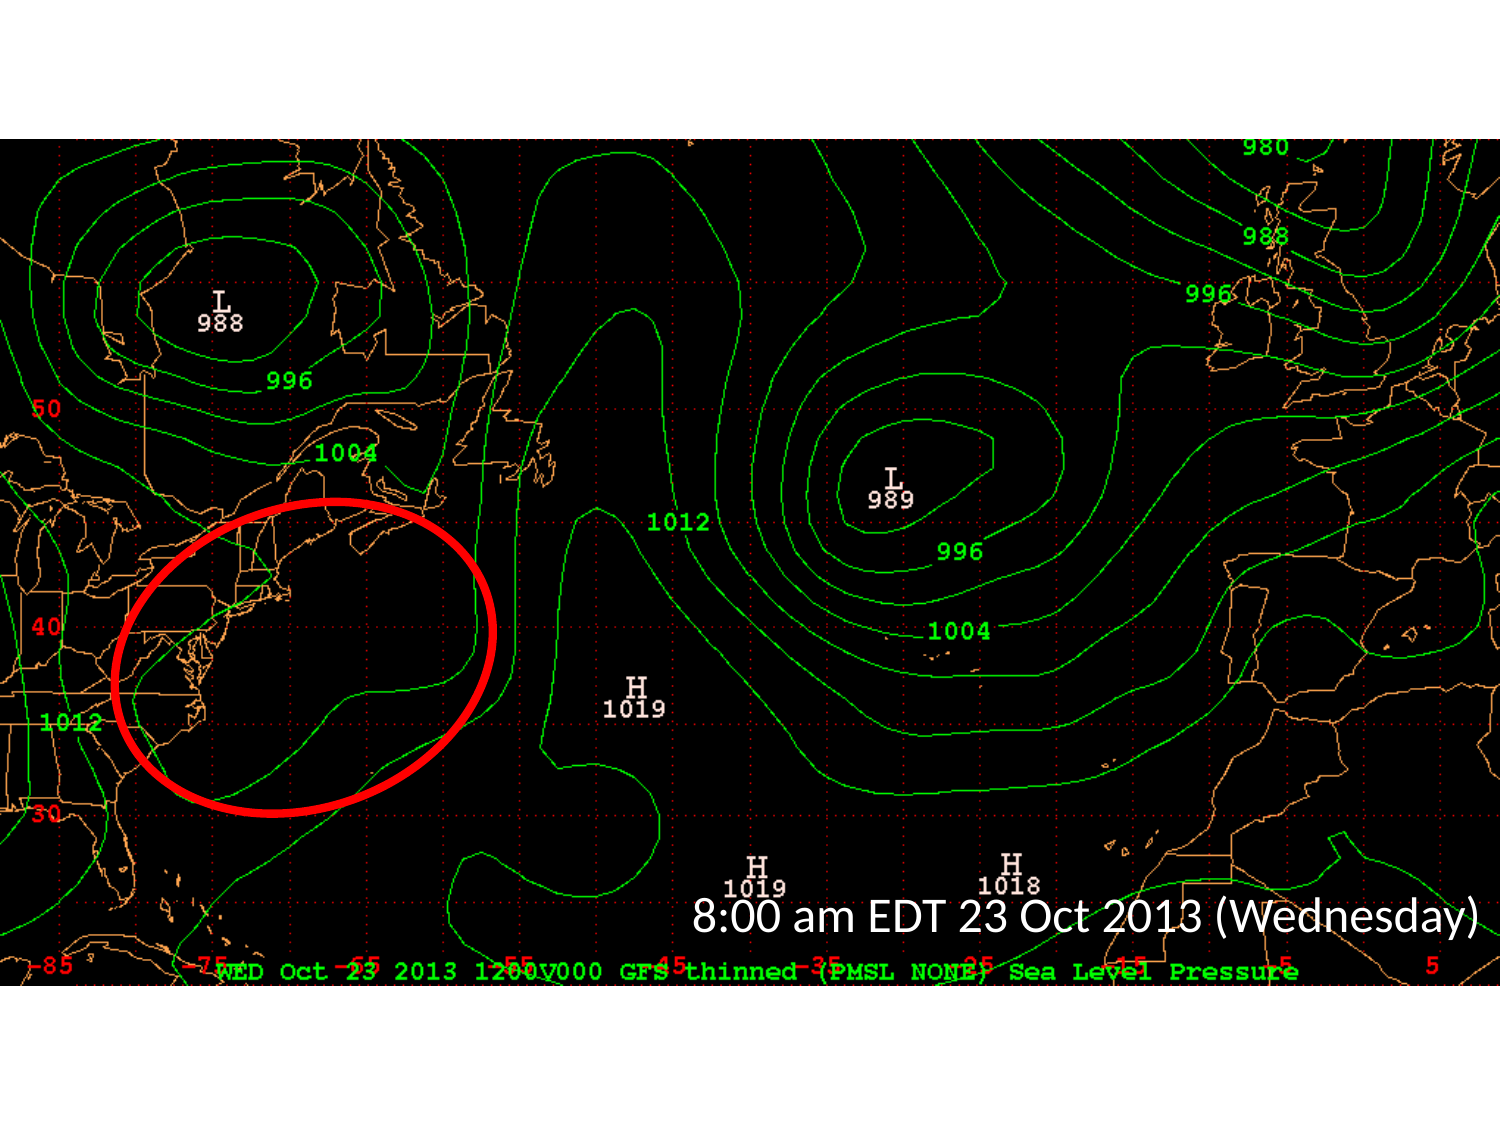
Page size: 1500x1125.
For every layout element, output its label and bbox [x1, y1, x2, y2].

picture [0, 139, 1500, 986]
